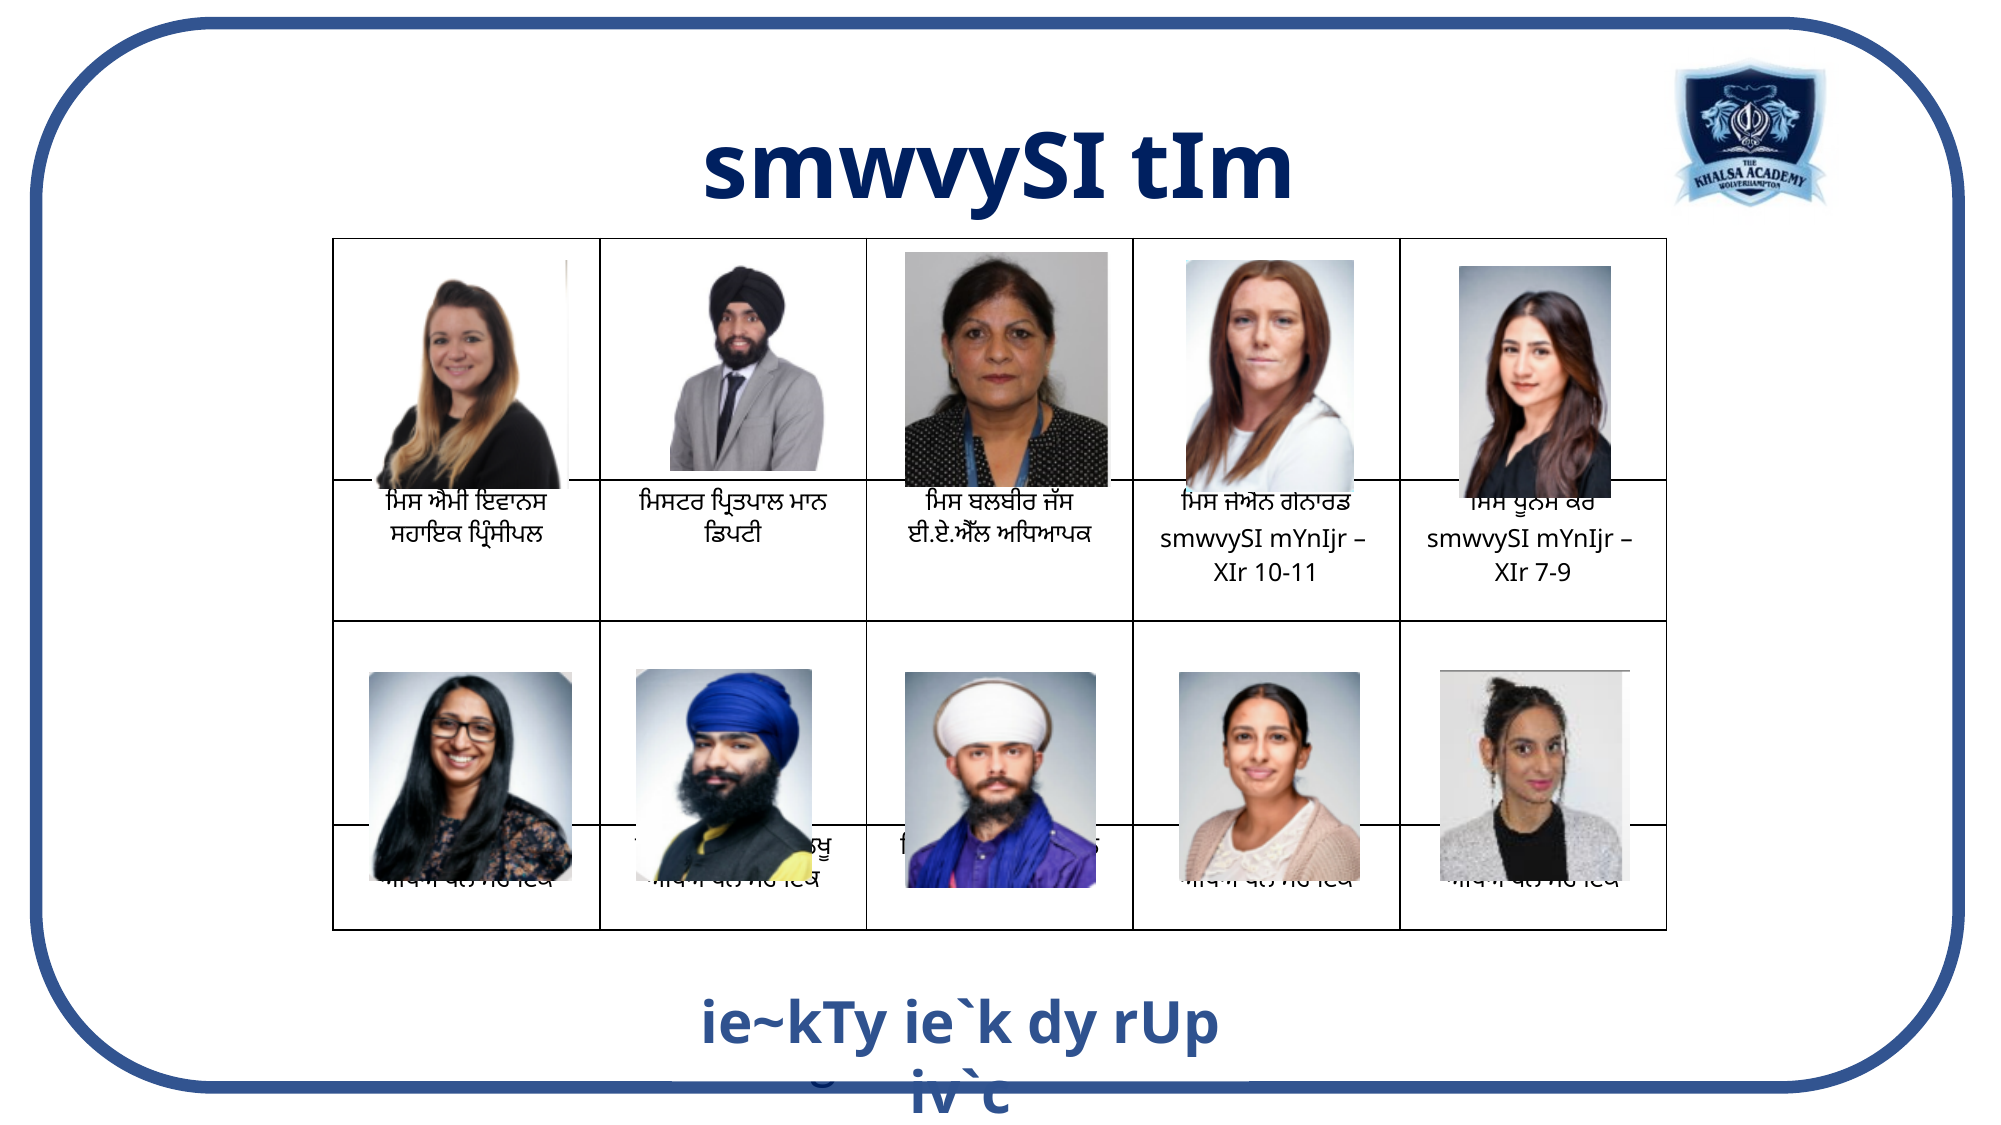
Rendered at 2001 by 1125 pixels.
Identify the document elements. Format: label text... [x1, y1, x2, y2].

table_cell ਮਿਸਟਰ ਪ੍ਰਿਤਪਾਲ ਮਾਨ ਡਿਪਟੀ [601, 481, 866, 620]
table_cell [1134, 622, 1399, 824]
table_header [601, 239, 866, 479]
picture [905, 672, 1096, 888]
picture [635, 669, 812, 881]
table_cell [334, 622, 599, 824]
table_cell ਮਿਸਟਰ ਟੀਜੇ ਮਿਲਬੋਰਨ ਅਧਿਆਪਨ ਸਹਾਇਕ [867, 826, 1132, 929]
picture [1440, 669, 1630, 881]
table_cell [1401, 622, 1666, 824]
picture [1459, 266, 1611, 498]
table_header [1134, 239, 1399, 479]
table_cell ਮਿਸ ਤਰਨਜੀਤ ਢੱਲੂ ਅਧਿਆਪਨ ਸਹਾਇਕ [334, 826, 599, 929]
table_cell ਮਿਸ ਐਮੀ ਇਵਾਨਸ ਸਹਾਇਕ ਪ੍ਰਿੰਸੀਪਲ [334, 481, 599, 620]
table_cell [601, 622, 866, 824]
picture [369, 672, 572, 881]
picture [1179, 672, 1360, 881]
title smwvySI tIm [137, 59, 1863, 278]
table_cell ਮਿਸ ਬਲਬੀਰ ਜੱਸ ਈ.ਏ.ਐੱਲ ਅਧਿਆਪਕ [867, 481, 1132, 620]
picture [905, 252, 1111, 487]
table_cell ਮਿਸਟਰ ਪਰਤੀਕ ਬਿਲਖੂ ਅਧਿਆਪਨ ਸਹਾਇਕ [601, 826, 866, 929]
table_cell ਮਿਸ ਪੂਨਮ ਕੌਰ smwvySI mYnIjr – XIr 7-9 [1401, 481, 1666, 620]
table_header [334, 239, 599, 479]
table_cell ਮਿਸ ਜੋਐਨ ਗੇਨਾਰਡ smwvySI mYnIjr – XIr 10-11 [1134, 481, 1399, 620]
table_cell [867, 622, 1132, 824]
text_box ie~kTy ie`k dy rUp iv`c [671, 1029, 1250, 1082]
table_cell ਮਿਸ ਸੰਕਿਰਨ ਭੋਗਲ ਅਧਿਆਪਨ ਸਹਾਇਕ [1401, 826, 1666, 929]
table_header [867, 239, 1132, 479]
table_cell ਮਿਸ ਸੋਹਣੇਲ ਬੈਂਸ ਅਧਿਆਪਨ ਸਹਾਇਕ [1134, 826, 1399, 929]
picture [670, 261, 827, 472]
picture [372, 260, 569, 489]
table_header [1401, 239, 1666, 479]
picture [1186, 260, 1354, 492]
